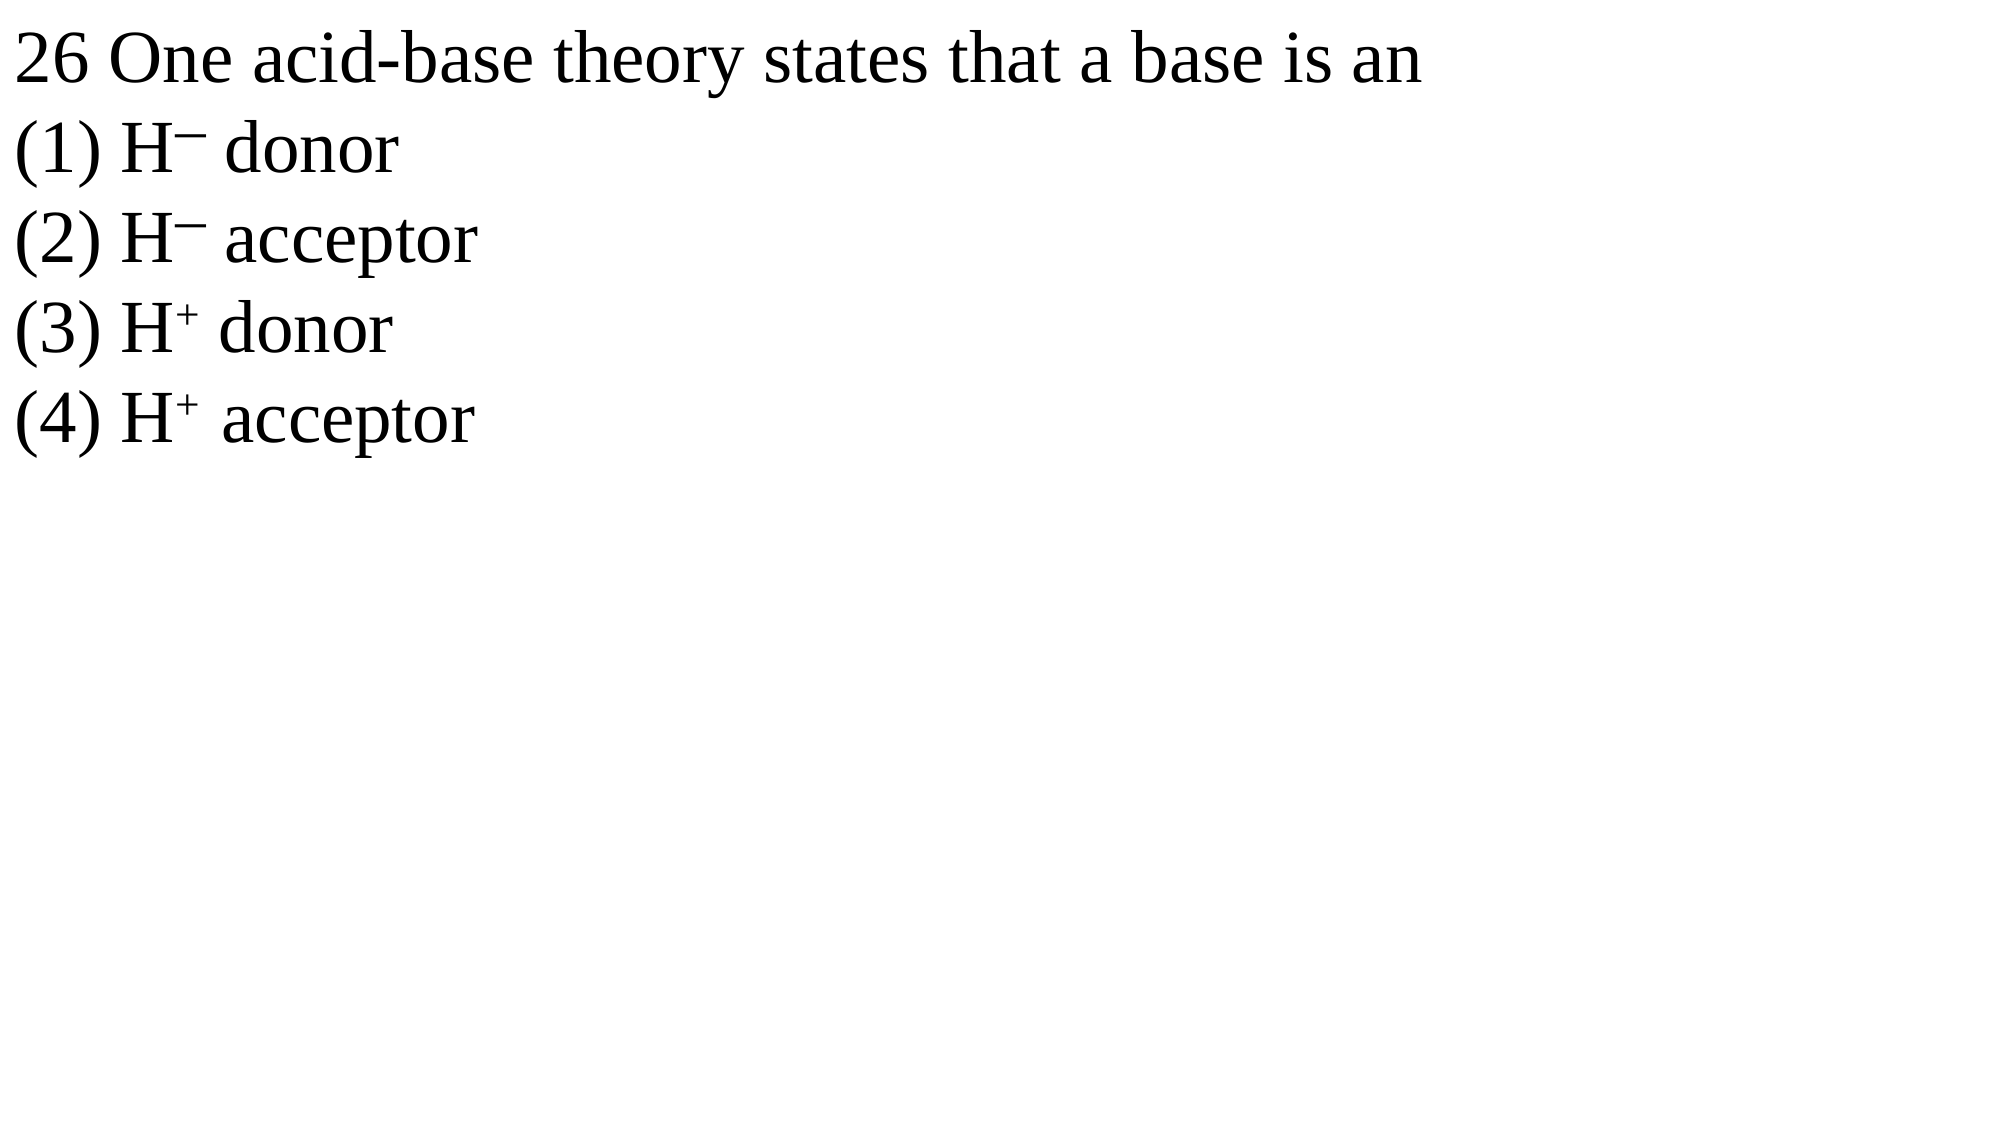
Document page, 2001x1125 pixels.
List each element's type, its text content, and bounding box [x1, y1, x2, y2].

text_box 26 One acid-base theory states that a base is an (1) H─ donor (2) H─ acceptor (3) H+ donor (4) H+ acceptor [0, 0, 2000, 465]
